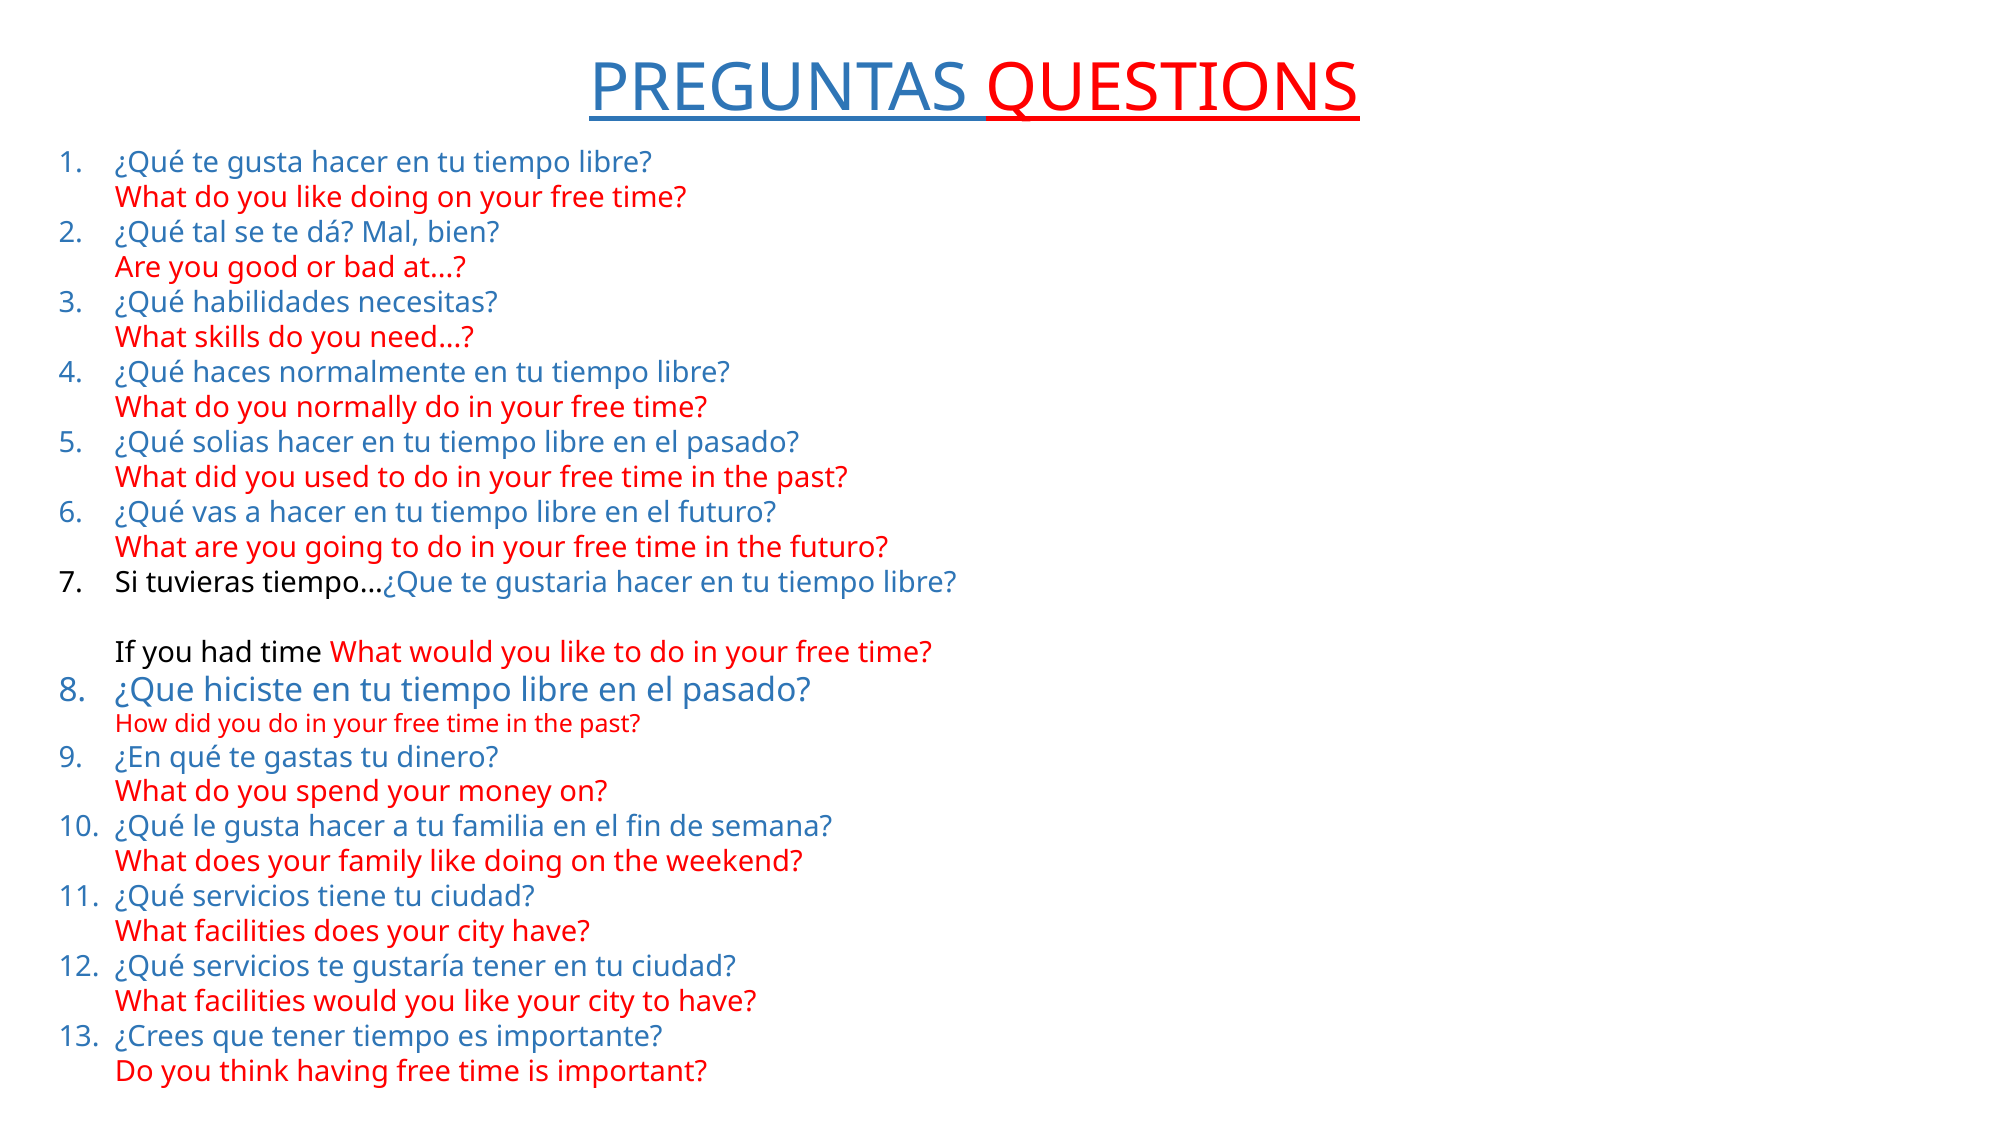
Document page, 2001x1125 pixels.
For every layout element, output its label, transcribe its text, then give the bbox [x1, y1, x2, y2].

text_box PREGUNTAS QUESTIONS [574, 36, 1434, 132]
text_box ¿Qué te gusta hacer en tu tiempo libre? What do you like doing on your free time? ¿Qué tal se te dá? Mal, bien? Are you good or bad at...? ¿Qué habilidades necesitas? What skills do you need...? ¿Qué haces normalmente en tu tiempo libre? What do you normally do in your free time? ¿Qué solias hacer en tu tiempo libre en el pasado? What did you used to do in your free time in the past? ¿Qué vas a hacer en tu tiempo libre en el futuro? What are you going to do in your free time in the futuro? Si tuvieras tiempo...¿Que te gustaria hacer en tu tiempo libre? If you had time What would you like to do in your free time? ¿Que hiciste en tu tiempo libre en el pasado? How did you do in your free time in the past? ¿En qué te gastas tu dinero? What do you spend your money on? ¿Qué le gusta hacer a tu familia en el fin de semana? What does your family like doing on the weekend? ¿Qué servicios tiene tu ciudad? What facilities does your city have? ¿Qué servicios te gustaría tener en tu ciudad? What facilities would you like your city to have? ¿Crees que tener tiempo es importante? Do you think having free time is important? [43, 136, 1878, 1125]
